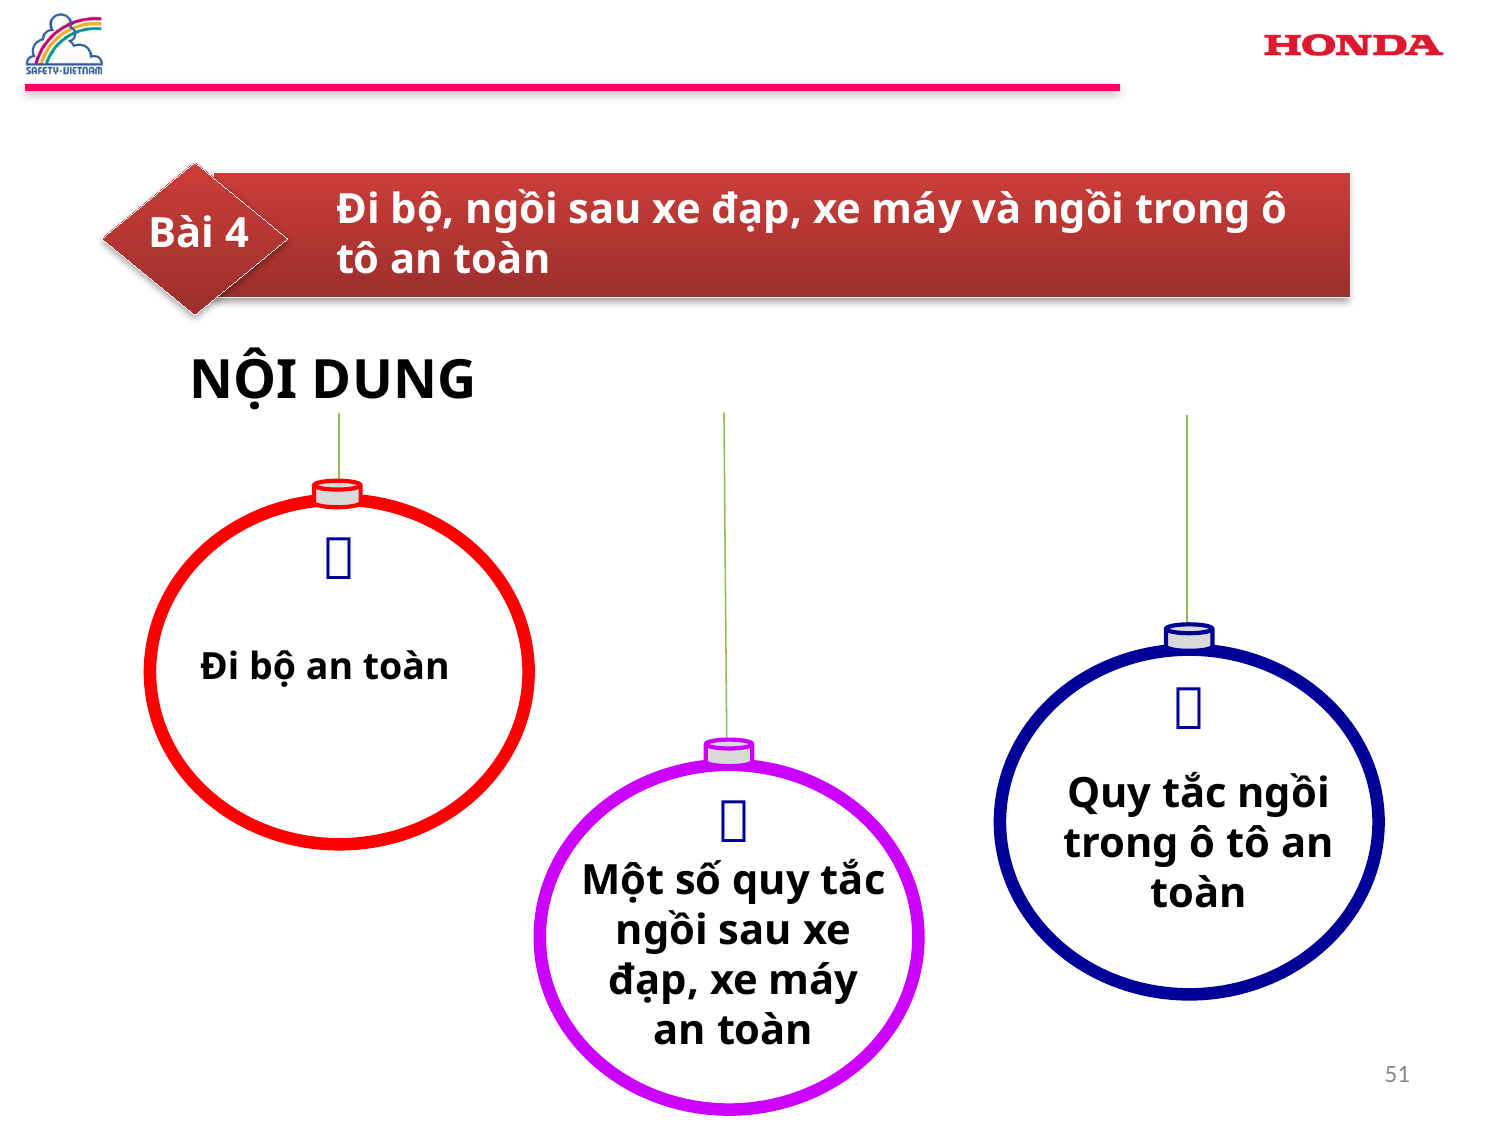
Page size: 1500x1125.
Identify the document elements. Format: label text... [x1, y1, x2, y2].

slide_number 51 [1074, 1042, 1425, 1103]
text_box NỘI DUNG [174, 337, 825, 418]
picture [1244, 14, 1463, 75]
text_box Bài 4 [133, 198, 265, 263]
picture [24, 12, 104, 75]
text_box [151, 162, 239, 198]
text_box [539, 412, 919, 1110]
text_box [149, 412, 529, 845]
text_box Đi bộ, ngồi sau xe đạp, xe máy và ngồi trong ô tô an toàn [321, 174, 1350, 290]
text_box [999, 414, 1379, 995]
text_box [213, 172, 1351, 298]
text_box [101, 213, 259, 315]
text_box [265, 219, 288, 258]
